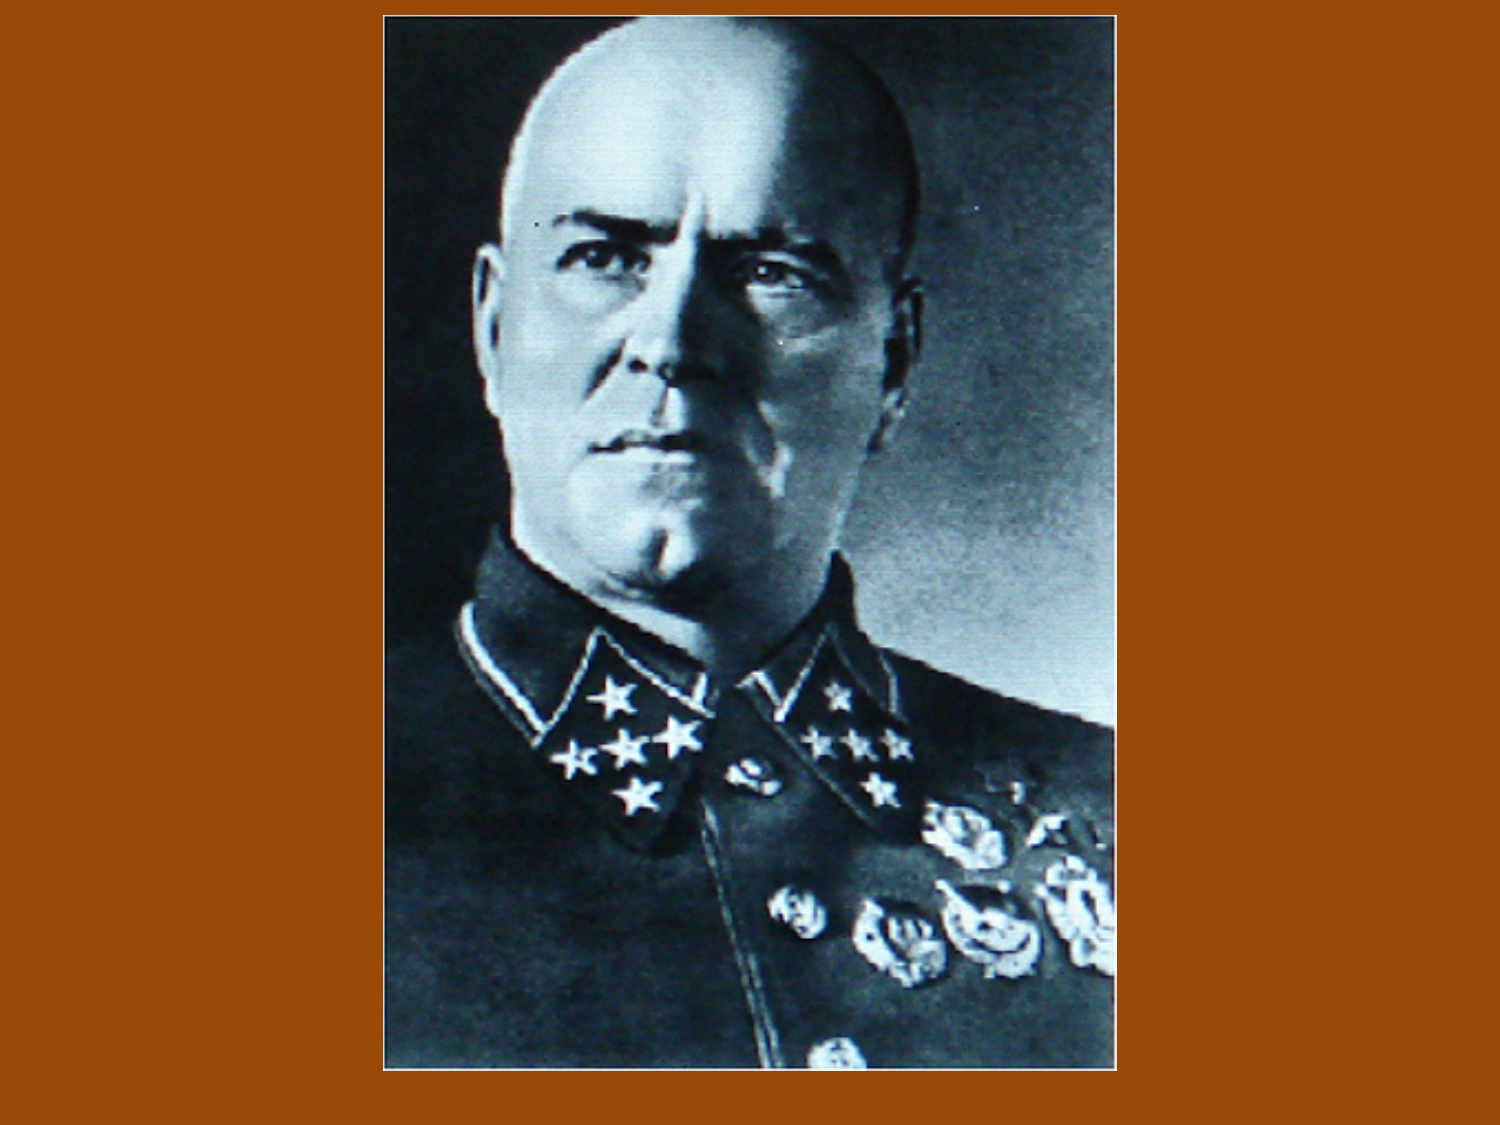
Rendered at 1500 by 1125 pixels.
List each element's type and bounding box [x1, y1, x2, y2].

picture [383, 14, 1117, 1071]
